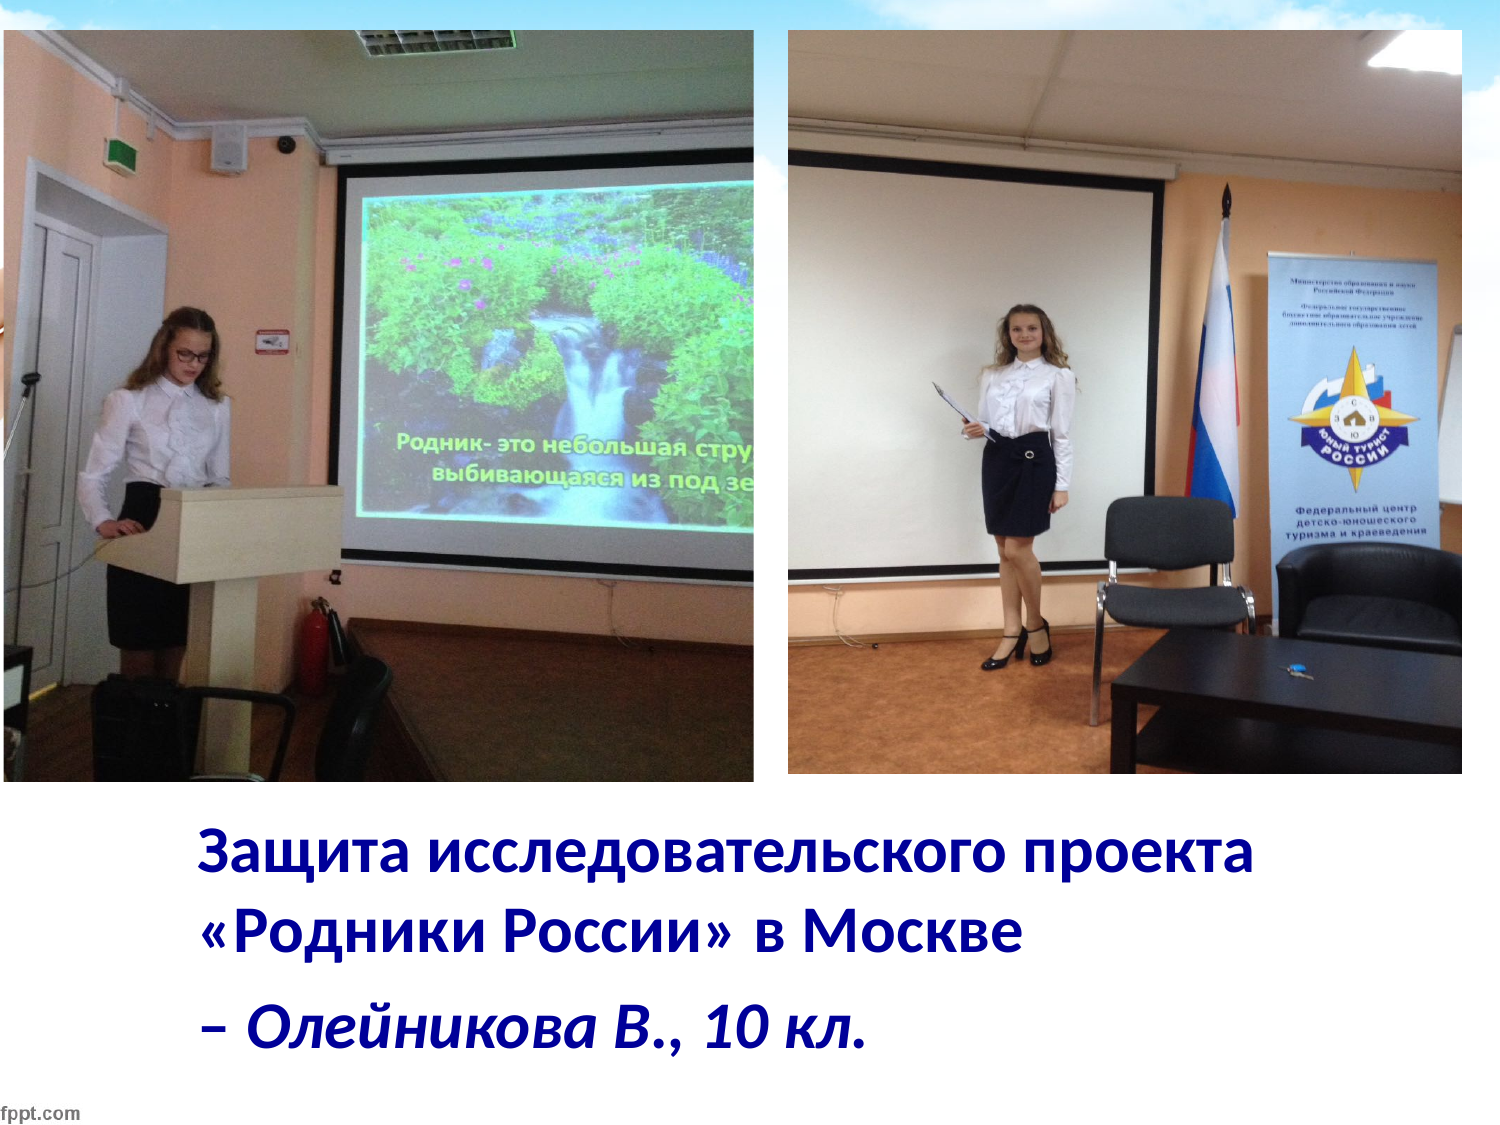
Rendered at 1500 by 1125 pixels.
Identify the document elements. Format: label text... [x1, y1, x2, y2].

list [788, 30, 1462, 774]
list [3, 30, 754, 782]
picture [0, 0, 1500, 1125]
text_box Защита исследовательского проекта «Родники России» в Москве – Олейникова В., 10 кл. [182, 798, 1317, 1069]
